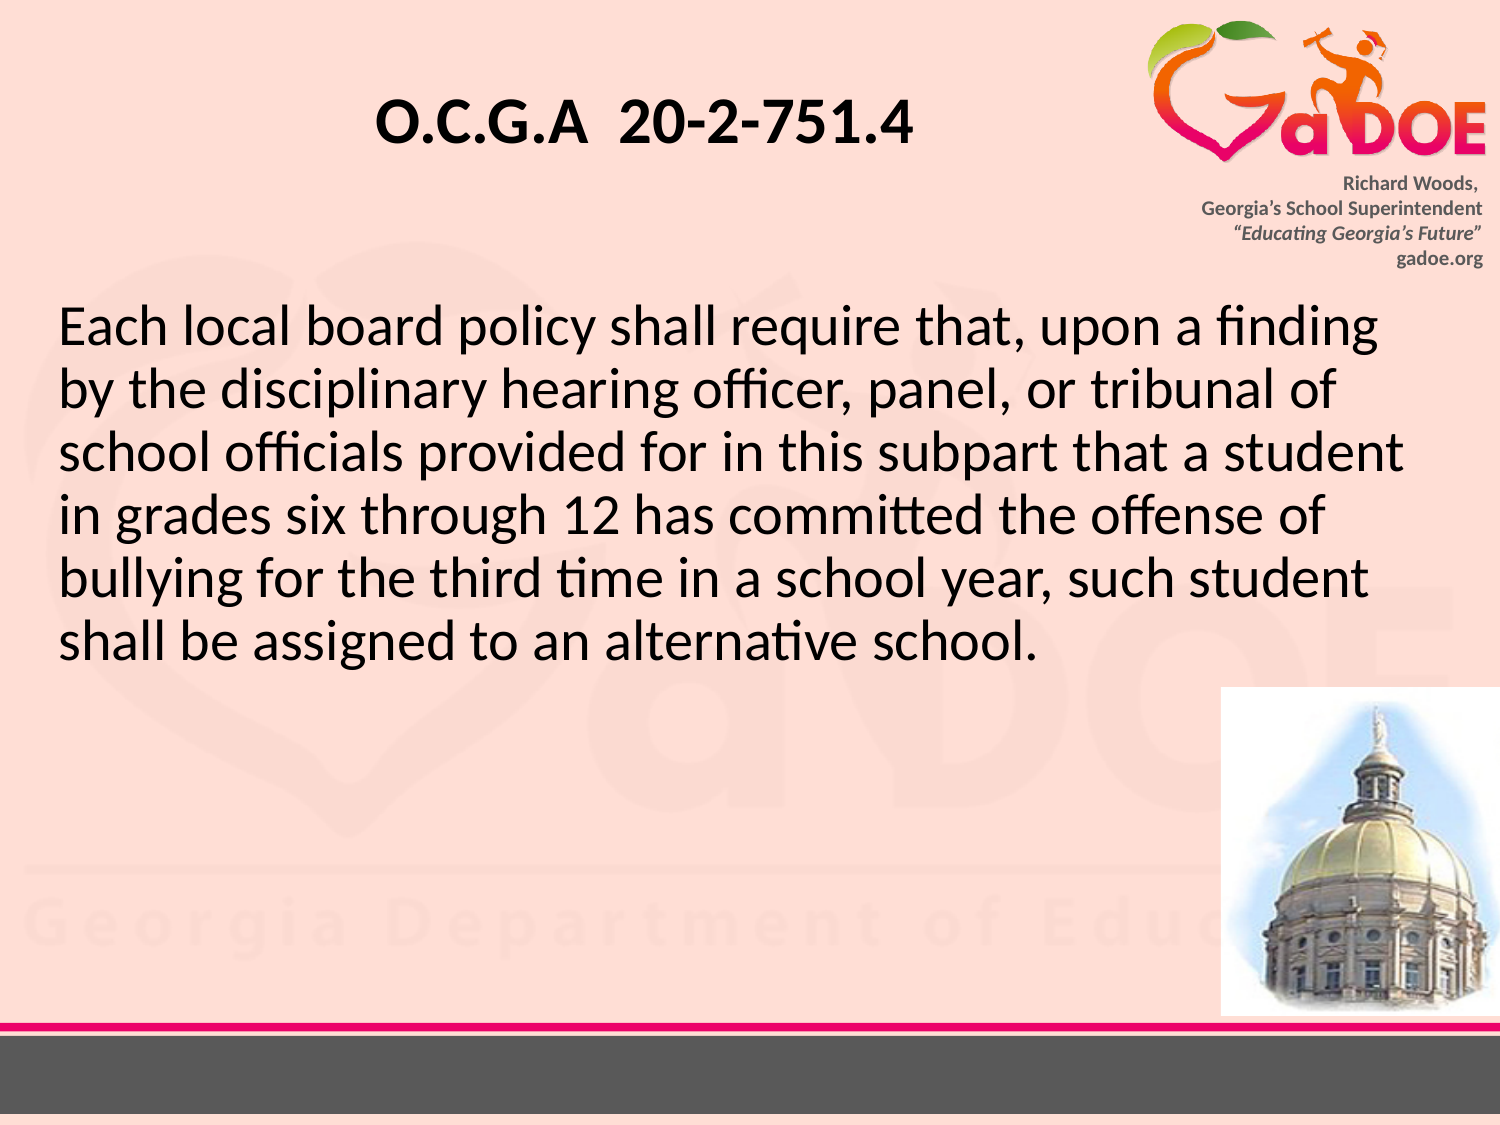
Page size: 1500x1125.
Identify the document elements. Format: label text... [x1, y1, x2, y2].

picture [19, 235, 1500, 1016]
picture [1135, 8, 1499, 164]
title O.C.G.A 20-2-751.4 [344, 69, 957, 175]
list Each local board policy shall require that, upon a finding by the disciplinary hearing officer, panel, or tribunal of school officials provided for in this subpart that a student in grades six through 12 has committed the offense of bullying for the third time in a school year, such student shall be assigned to an alternative school. [43, 287, 1438, 1014]
